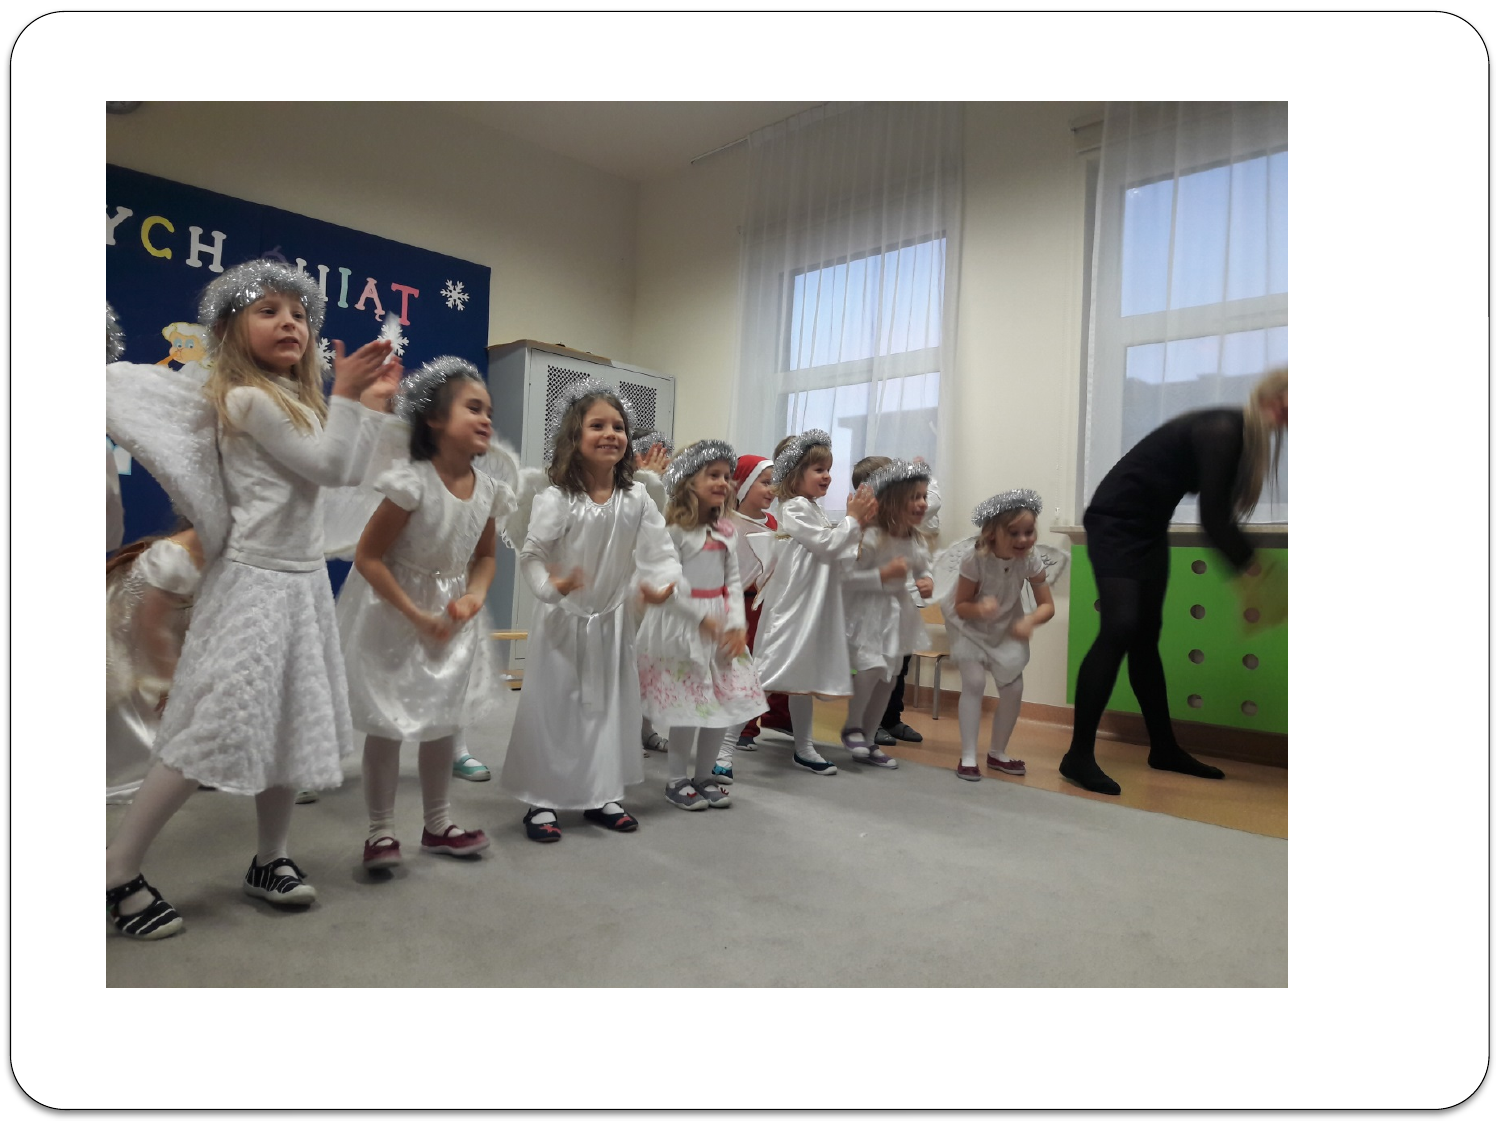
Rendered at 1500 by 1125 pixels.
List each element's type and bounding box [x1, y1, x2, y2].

list [106, 101, 1288, 988]
